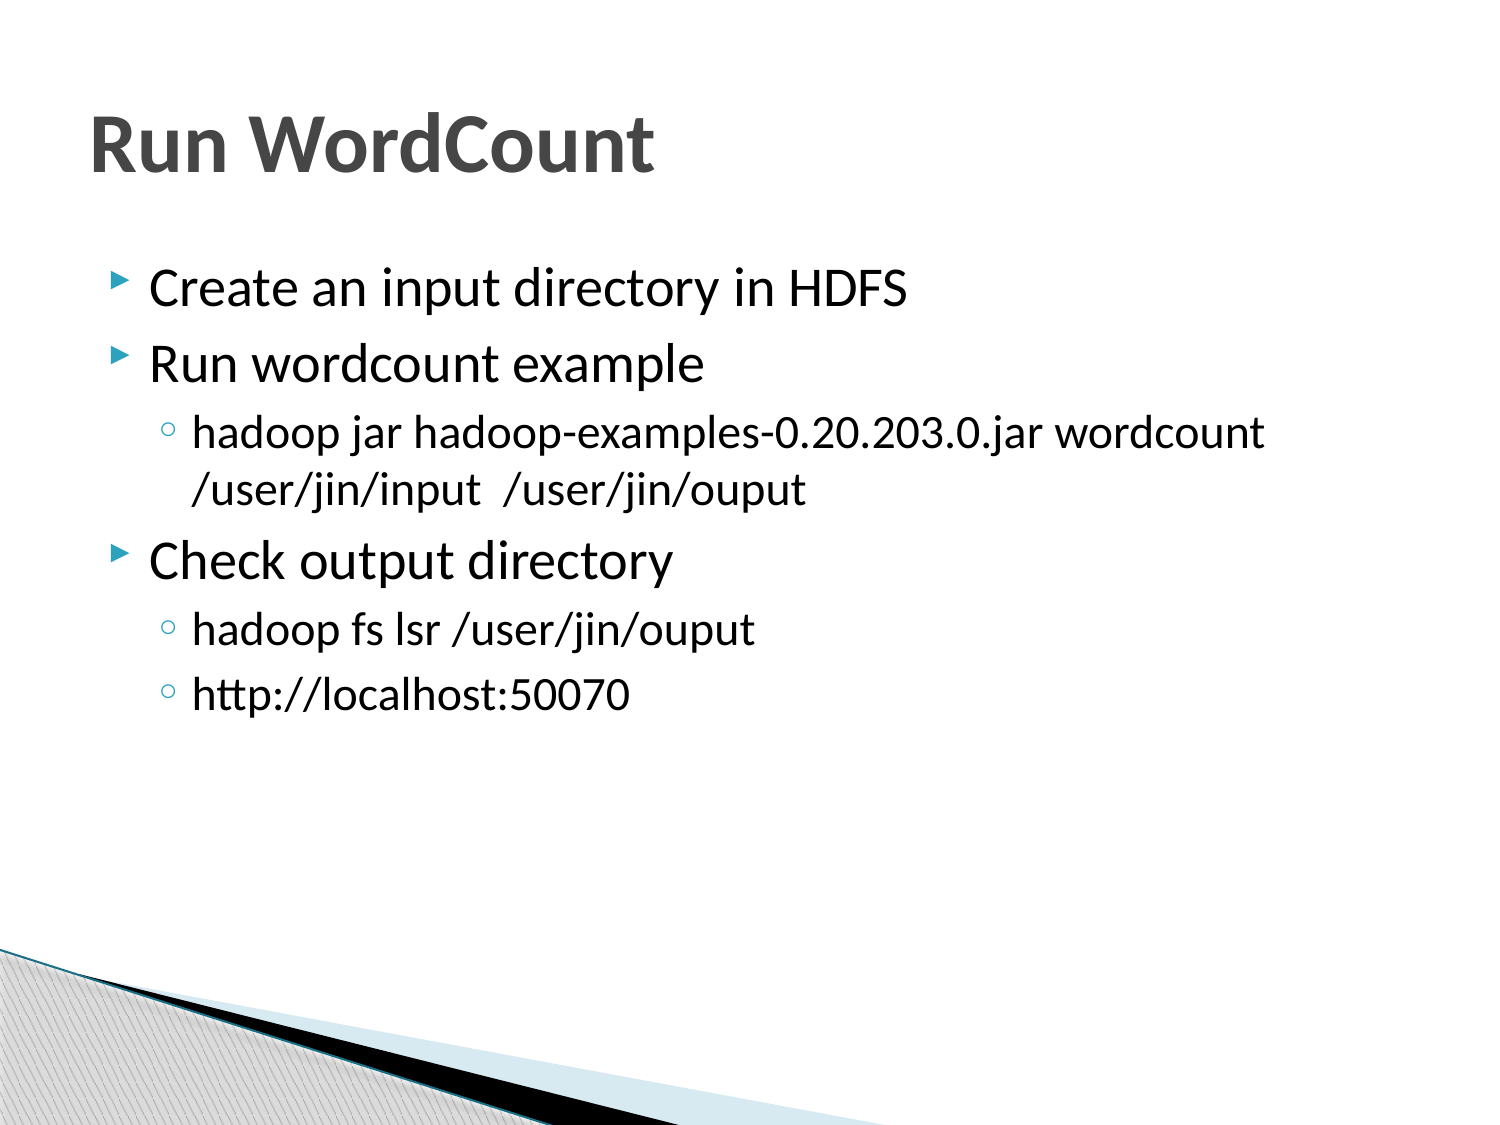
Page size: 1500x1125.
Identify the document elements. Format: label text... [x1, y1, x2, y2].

list Create an input directory in HDFS Run wordcount example hadoop jar hadoop-examples-0.20.203.0.jar wordcount /user/jin/input /user/jin/ouput Check output directory hadoop fs lsr /user/jin/ouput http://localhost:50070 [75, 243, 1425, 986]
title Run WordCount [75, 45, 1425, 233]
